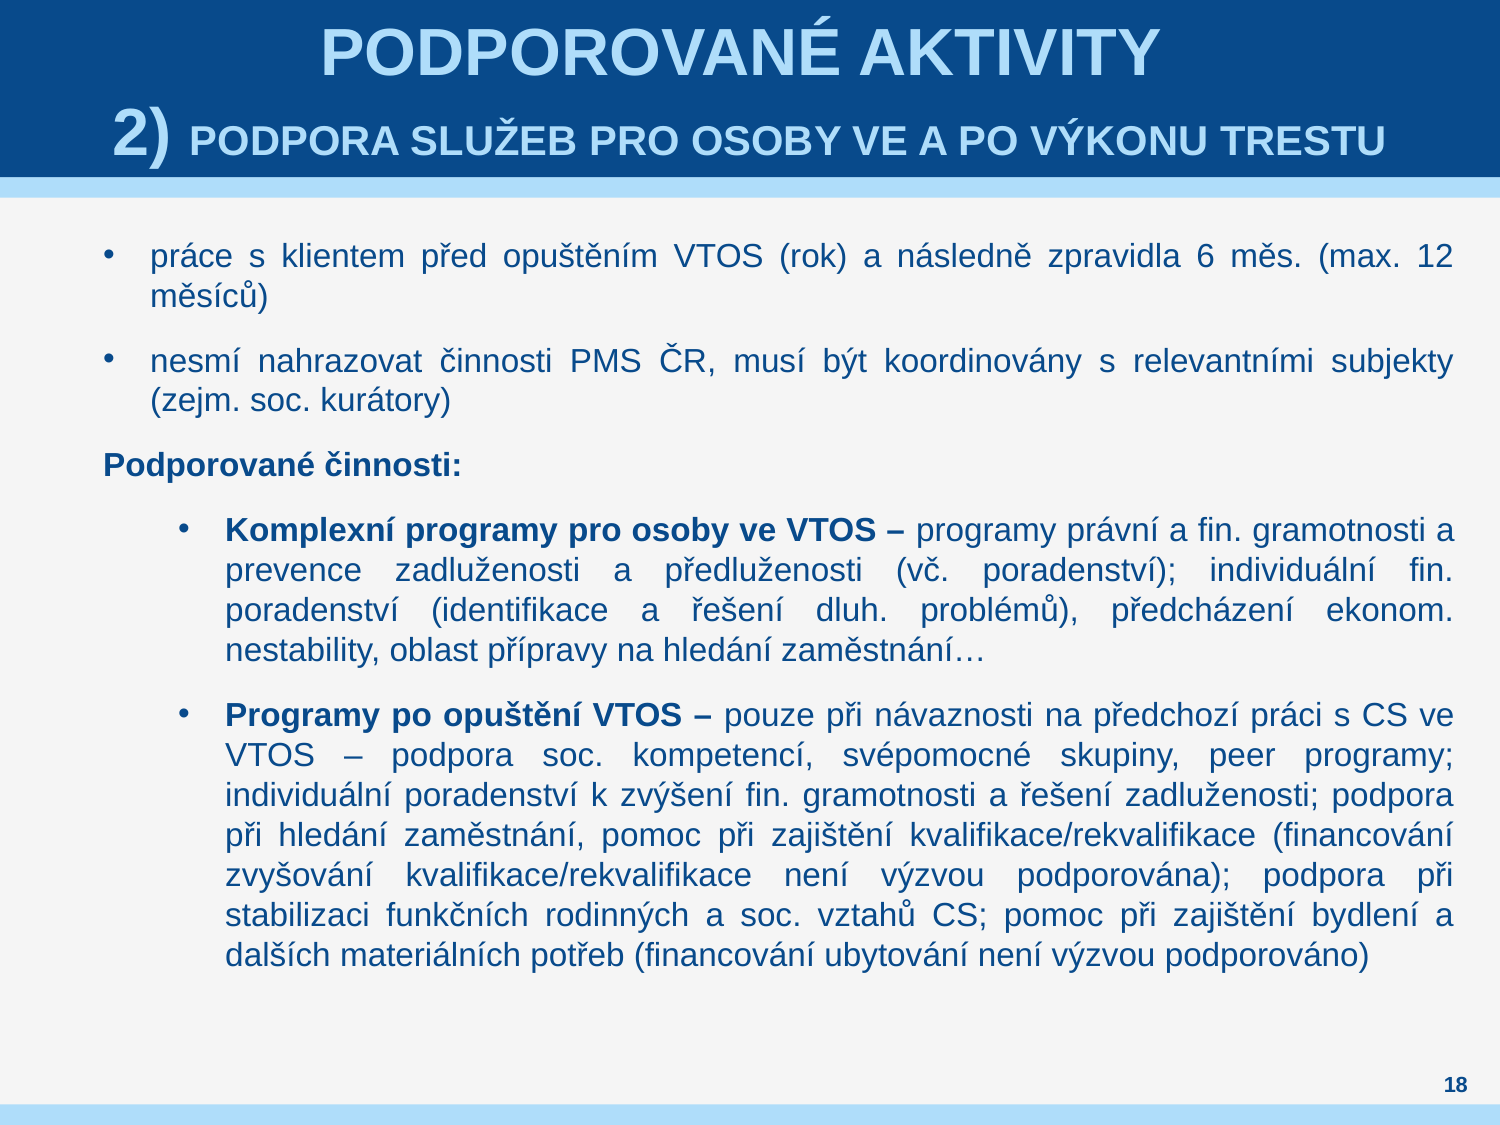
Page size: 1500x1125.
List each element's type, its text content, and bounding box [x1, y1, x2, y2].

text_box práce s klientem před opuštěním VTOS (rok) a následně zpravidla 6 měs. (max. 12 měsíců) nesmí nahrazovat činnosti PMS ČR, musí být koordinovány s relevantními subjekty (zejm. soc. kurátory) Podporované činnosti: Komplexní programy pro osoby ve VTOS – programy právní a fin. gramotnosti a prevence zadluženosti a předluženosti (vč. poradenství); individuální fin. poradenství (identifikace a řešení dluh. problémů), předcházení ekonom. nestability, oblast přípravy na hledání zaměstnání… Programy po opuštění VTOS – pouze při návaznosti na předchozí práci s CS ve VTOS – podpora soc. kompetencí, svépomocné skupiny, peer programy; individuální poradenství k zvýšení fin. gramotnosti a řešení zadluženosti; podpora při hledání zaměstnání, pomoc při zajištění kvalifikace/rekvalifikace (financování zvyšování kvalifikace/rekvalifikace není výzvou podporována); podpora při stabilizaci funkčních rodinných a soc. vztahů CS; pomoc při zajištění bydlení a dalších materiálních potřeb (financování ubytování není výzvou podporováno) [88, 226, 1471, 981]
title Podporované aktivity 2) Podpora služeb pro osoby ve a po výkonu trestu [59, 0, 1441, 178]
slide_number 18 [1417, 1068, 1495, 1099]
